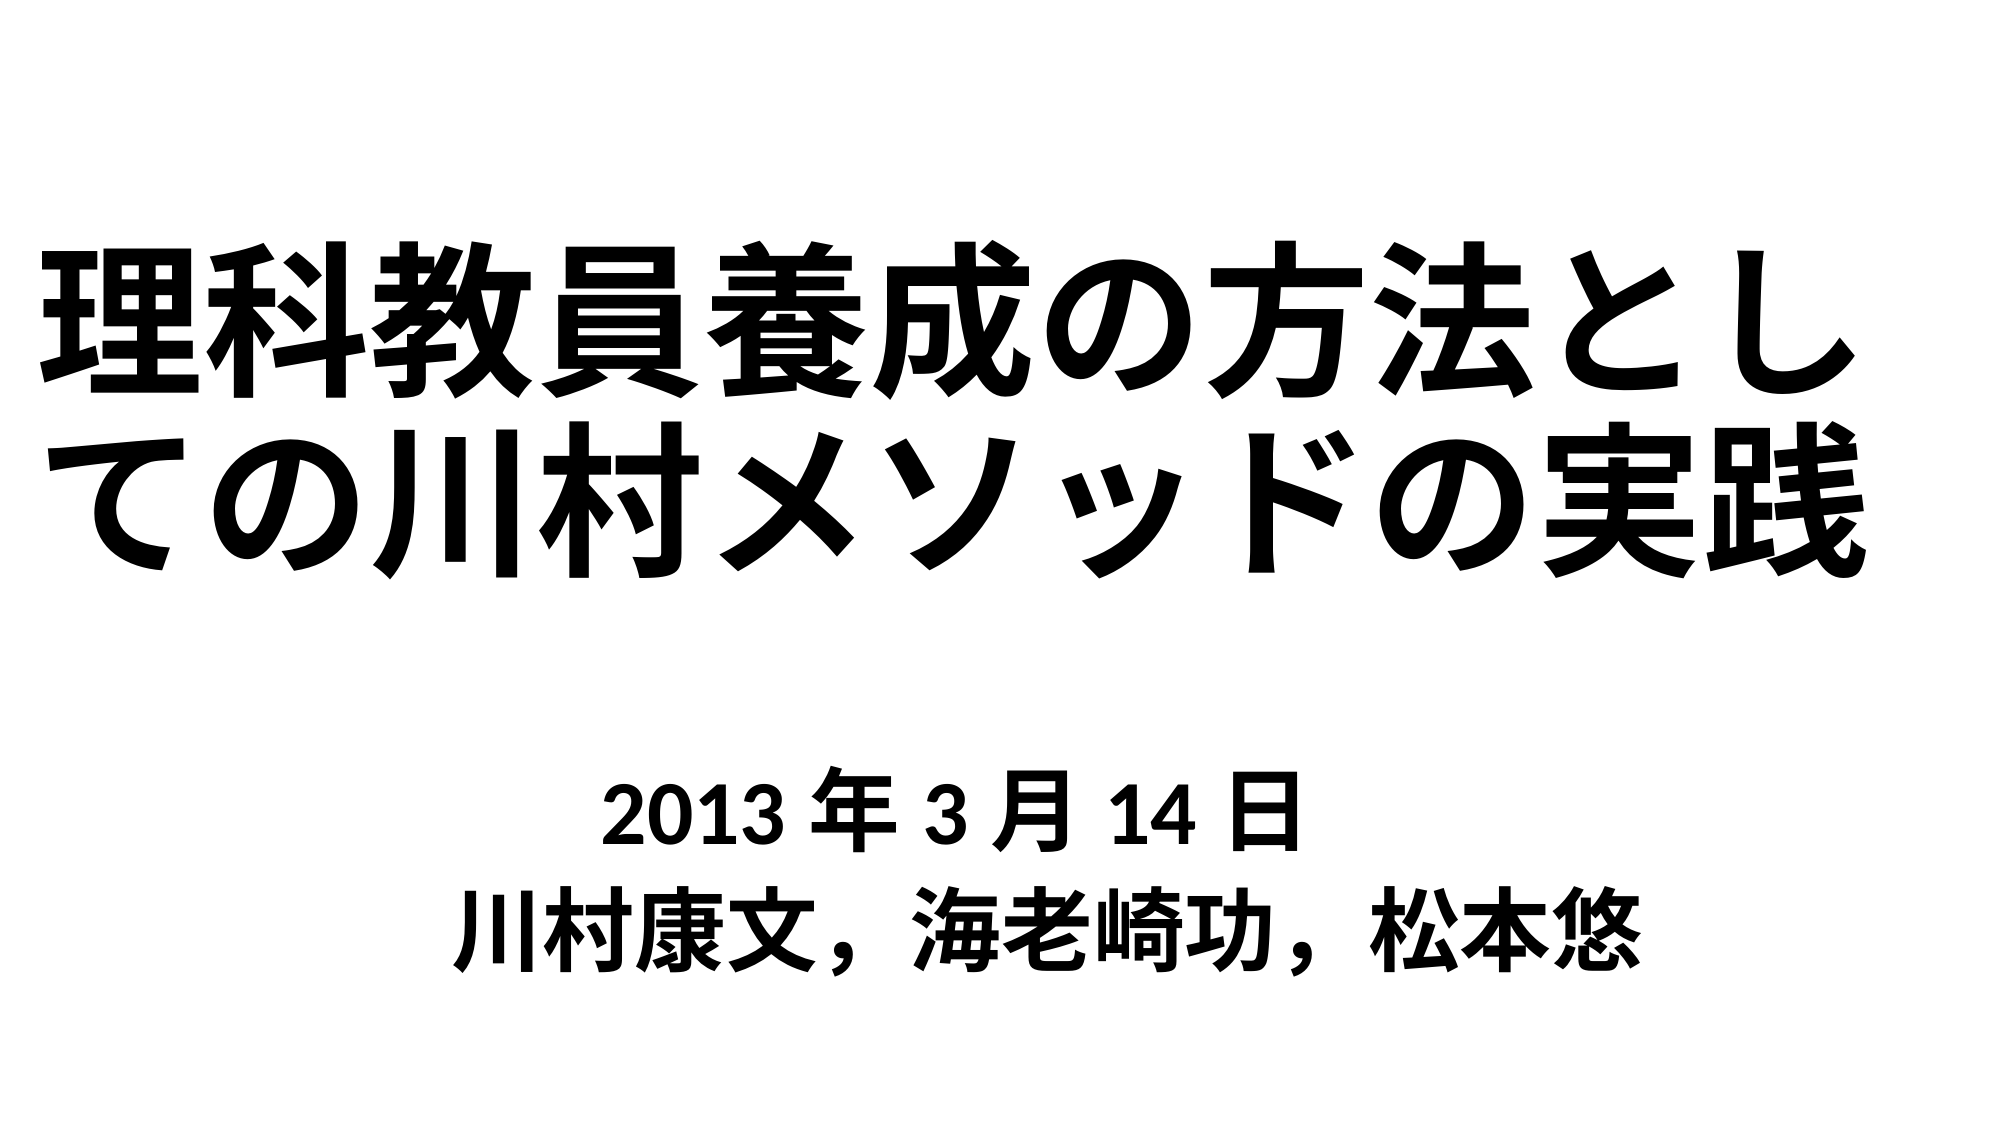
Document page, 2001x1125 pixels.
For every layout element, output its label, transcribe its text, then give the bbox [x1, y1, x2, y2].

subtitle 2013年3月14日 川村康文，海老崎功，松本悠 [297, 757, 1798, 1039]
title 理科教員養成の方法としての川村メソッドの実践 [21, 174, 1970, 608]
